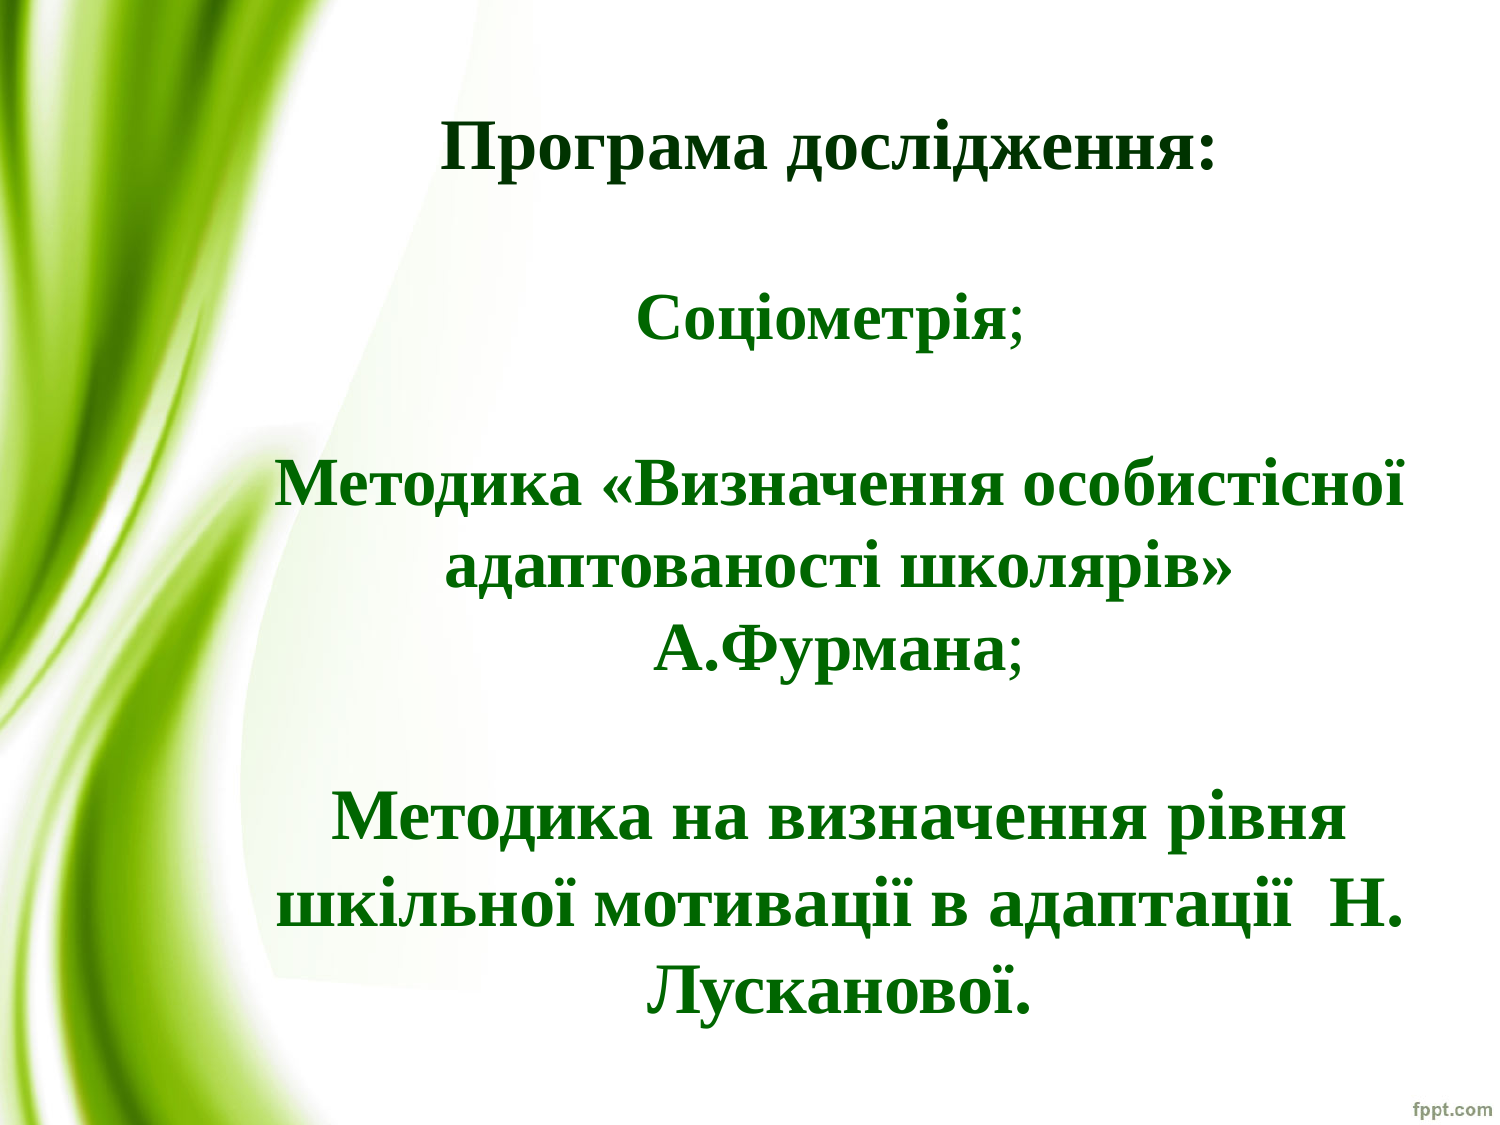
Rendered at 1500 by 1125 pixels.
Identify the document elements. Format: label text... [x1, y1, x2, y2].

text_box Програма дослідження: Соціометрія; Методика «Визначення особистісної адаптованості школярів» А.Фурмана; Методика на визначення рівня шкільної мотивації в адаптації Н. Лусканової. [248, 86, 1431, 1039]
picture [0, 0, 1500, 1125]
